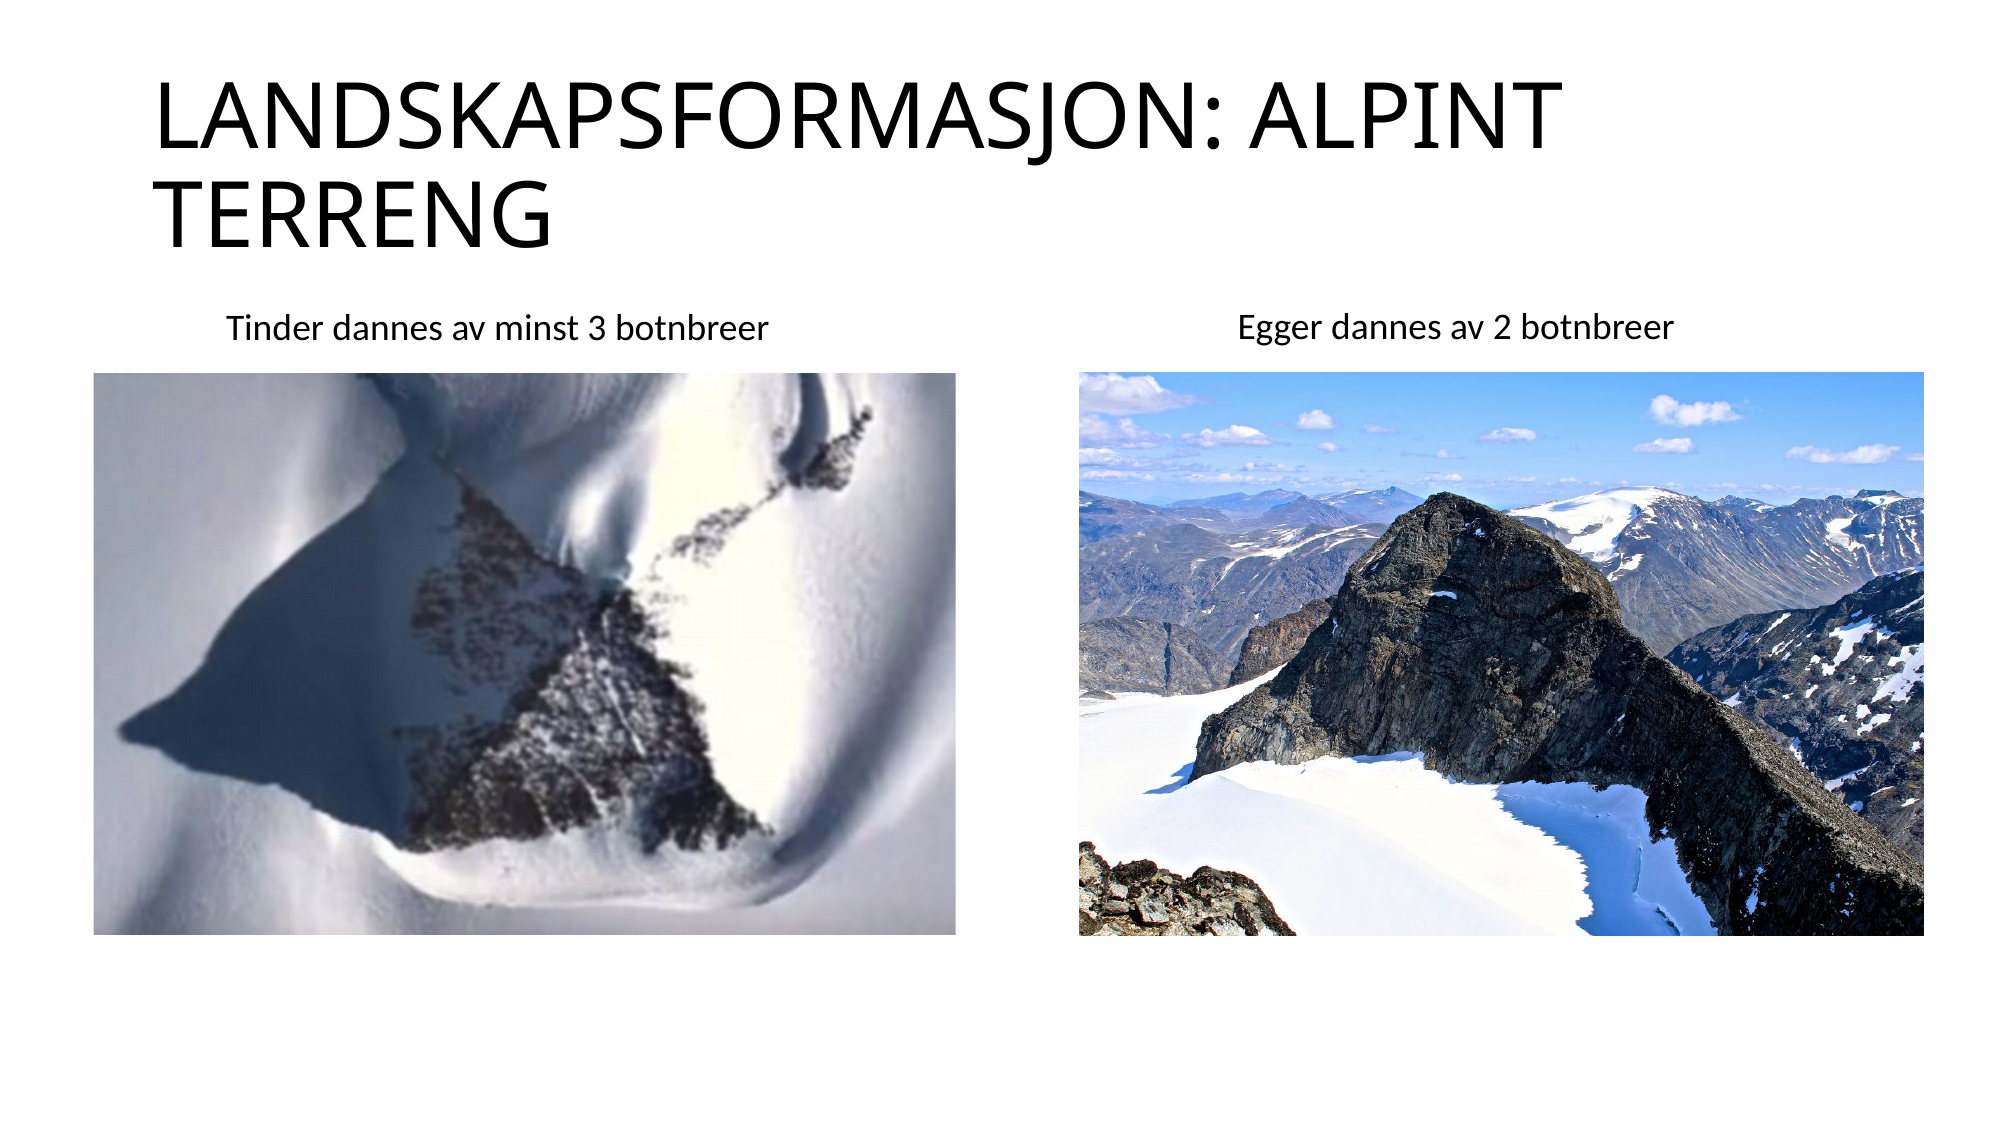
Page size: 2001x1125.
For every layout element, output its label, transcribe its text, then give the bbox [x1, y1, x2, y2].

picture [1079, 372, 1924, 936]
title LANDSKAPSFORMASJON: ALPINT TERRENG [137, 59, 1863, 278]
picture [93, 372, 956, 935]
text_box Egger dannes av 2 botnbreer [1222, 294, 1691, 355]
text_box Tinder dannes av minst 3 botnbreer [211, 295, 786, 356]
